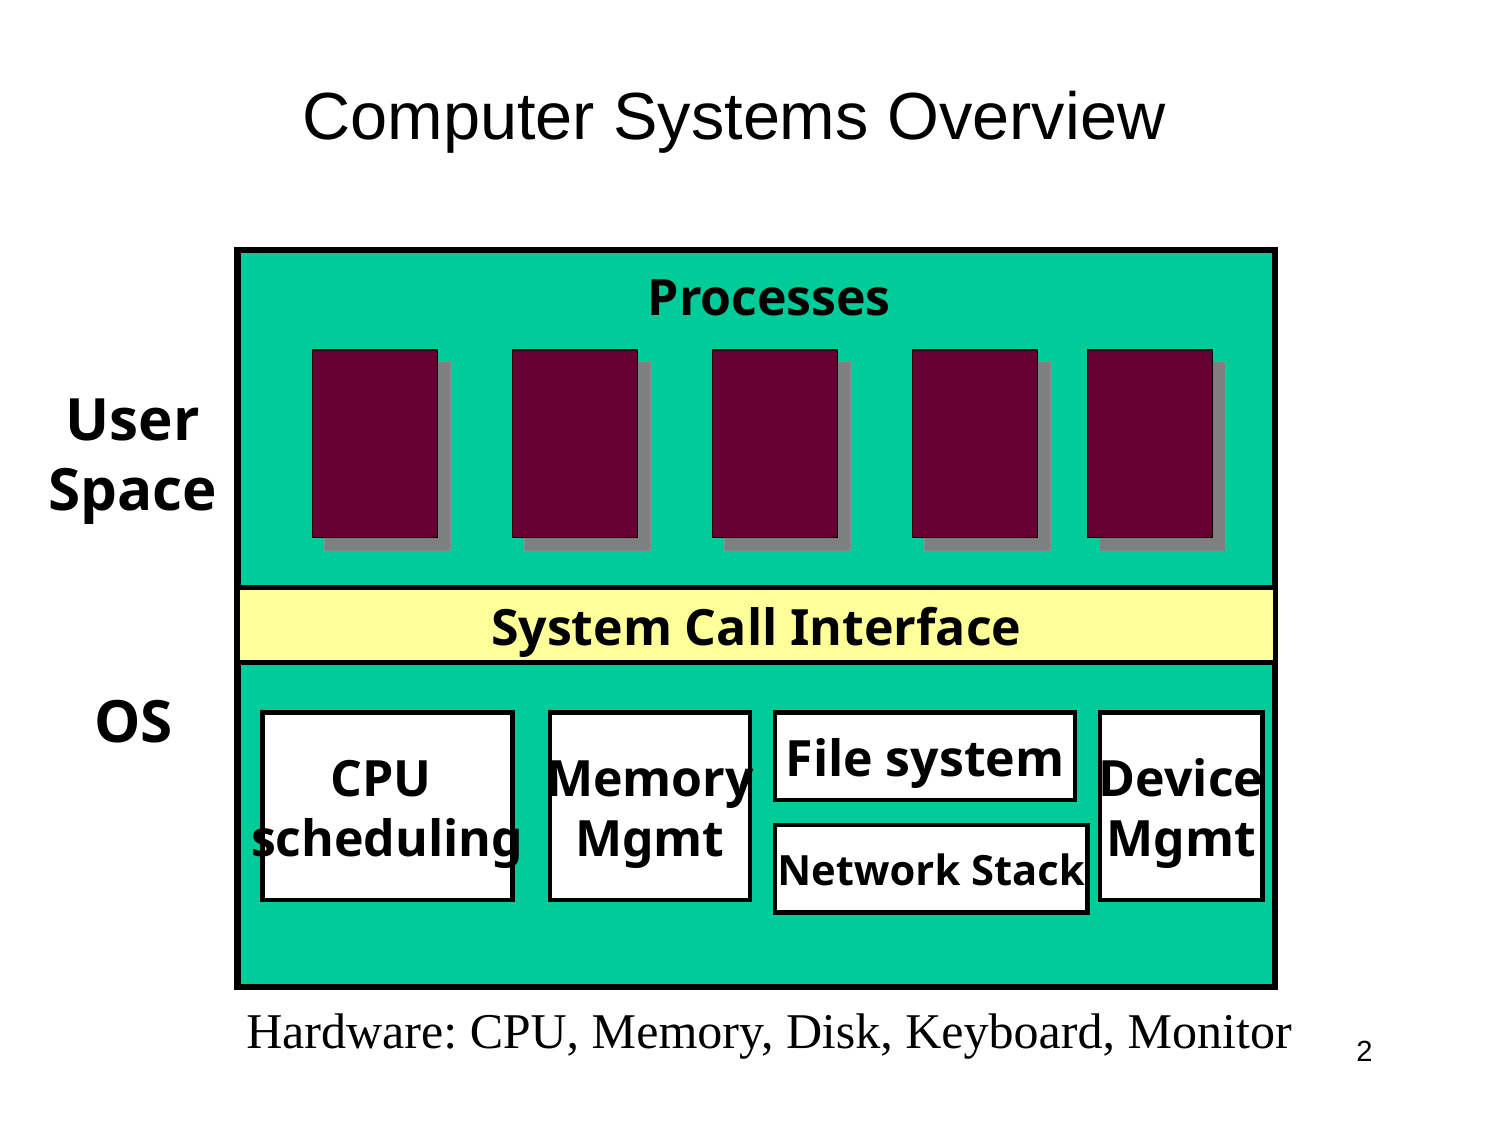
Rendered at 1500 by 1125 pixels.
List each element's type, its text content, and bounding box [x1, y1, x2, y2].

text_box File system [774, 712, 1075, 800]
text_box [712, 350, 838, 538]
text_box Device Mgmt [1099, 712, 1263, 900]
title Computer Systems Overview [112, 62, 1375, 163]
text_box System Call Interface [237, 587, 1275, 663]
text_box Memory Mgmt [549, 712, 750, 900]
text_box OS [79, 676, 188, 761]
slide_number 2 [1074, 1024, 1388, 1101]
text_box [512, 350, 638, 538]
text_box Hardware: CPU, Memory, Disk, Keyboard, Monitor [231, 990, 1308, 1066]
text_box [237, 663, 1275, 988]
text_box Network Stack [774, 824, 1088, 913]
text_box User Space [33, 374, 232, 530]
text_box [312, 350, 438, 538]
text_box Processes [633, 258, 906, 333]
text_box [912, 350, 1038, 538]
text_box [237, 249, 1275, 587]
text_box CPU scheduling [262, 712, 513, 900]
text_box [1087, 350, 1213, 538]
